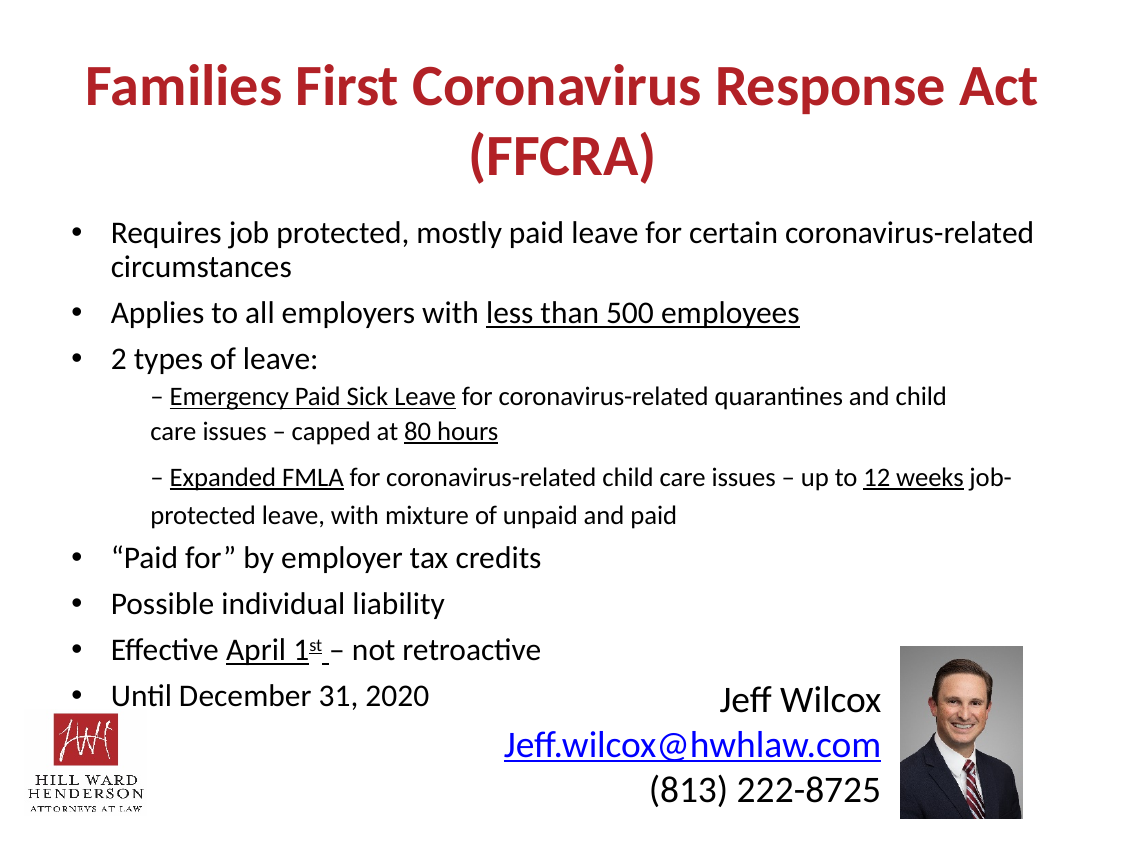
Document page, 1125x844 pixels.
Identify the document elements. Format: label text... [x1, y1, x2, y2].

title Families First Coronavirus Response Act (FFCRA) [0, 46, 1125, 188]
picture [24, 709, 147, 816]
picture [899, 646, 1023, 819]
list Requires job protected, mostly paid leave for certain coronavirus-related circumstances Applies to all employers with less than 500 employees 2 types of leave: – Emergency Paid Sick Leave for coronavirus-related quarantines and child care issues – capped at 80 hours – Expanded FMLA for coronavirus-related child care issues – up to 12 weeks job-protected leave, with mixture of unpaid and paid “Paid for” by employer tax credits Possible individual liability Effective April 1st – not retroactive Until December 31, 2020 [56, 209, 1069, 722]
text_box Jeff Wilcox Jeff.wilcox@hwhlaw.com (813) 222-8725 [258, 667, 894, 817]
